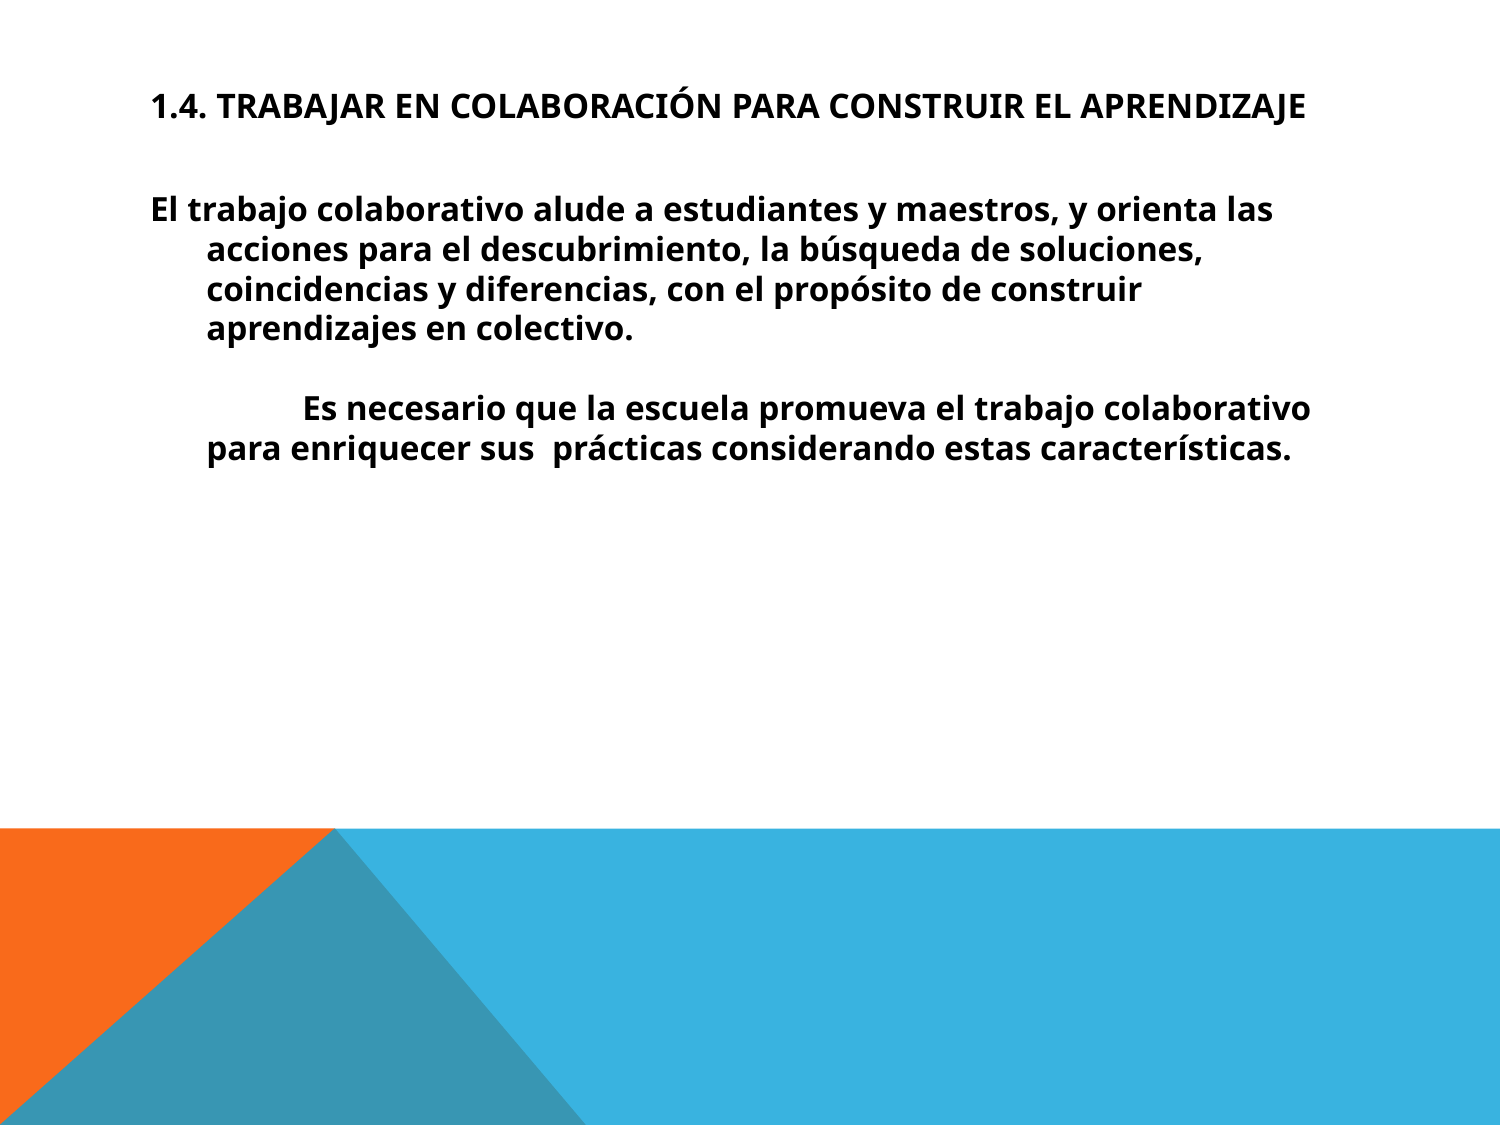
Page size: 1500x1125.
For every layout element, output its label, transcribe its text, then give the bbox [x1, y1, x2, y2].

title 1.4. TRABAJAR EN COLABORACIÓN PARA CONSTRUIR EL APRENDIZAJE [135, 60, 1369, 150]
list El trabajo colaborativo alude a estudiantes y maestros, y orienta las acciones para el descubrimiento, la búsqueda de soluciones, coincidencias y diferencias, con el propósito de construir aprendizajes en colectivo. Es necesario que la escuela promueva el trabajo colaborativo para enriquecer sus prácticas considerando estas características. [135, 180, 1369, 768]
